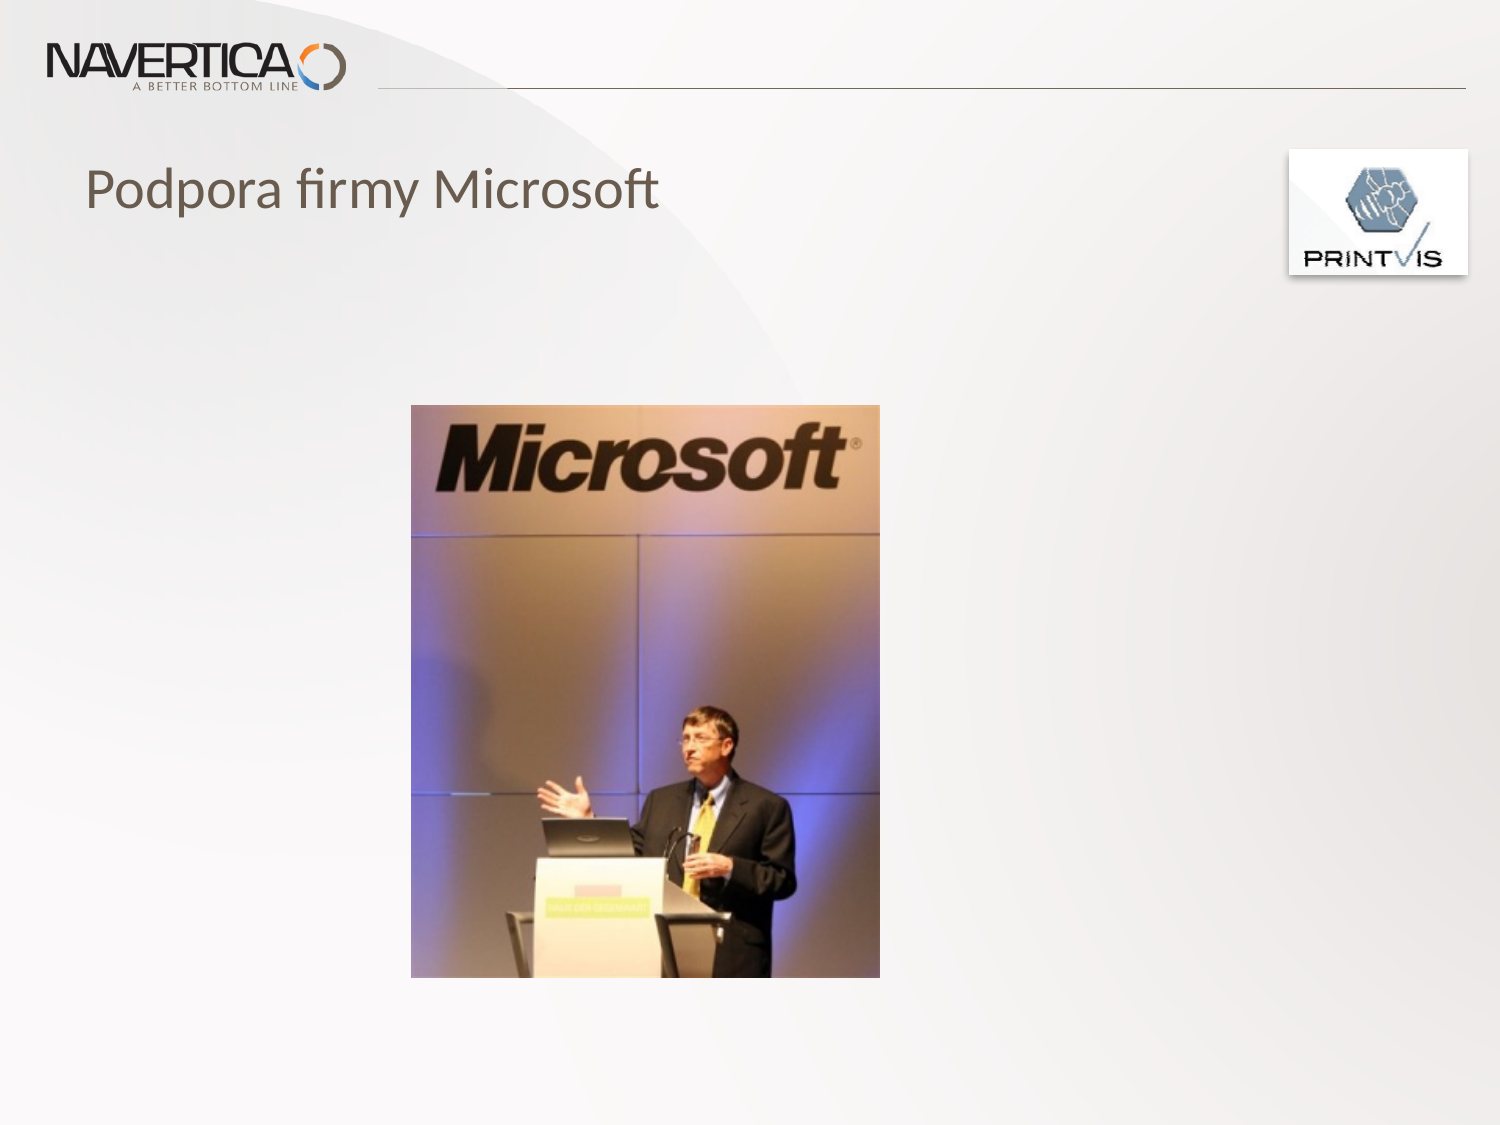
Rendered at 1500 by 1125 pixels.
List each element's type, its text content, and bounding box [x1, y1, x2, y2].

picture [0, 0, 1500, 1125]
title Podpora firmy Microsoft [70, 137, 1461, 233]
